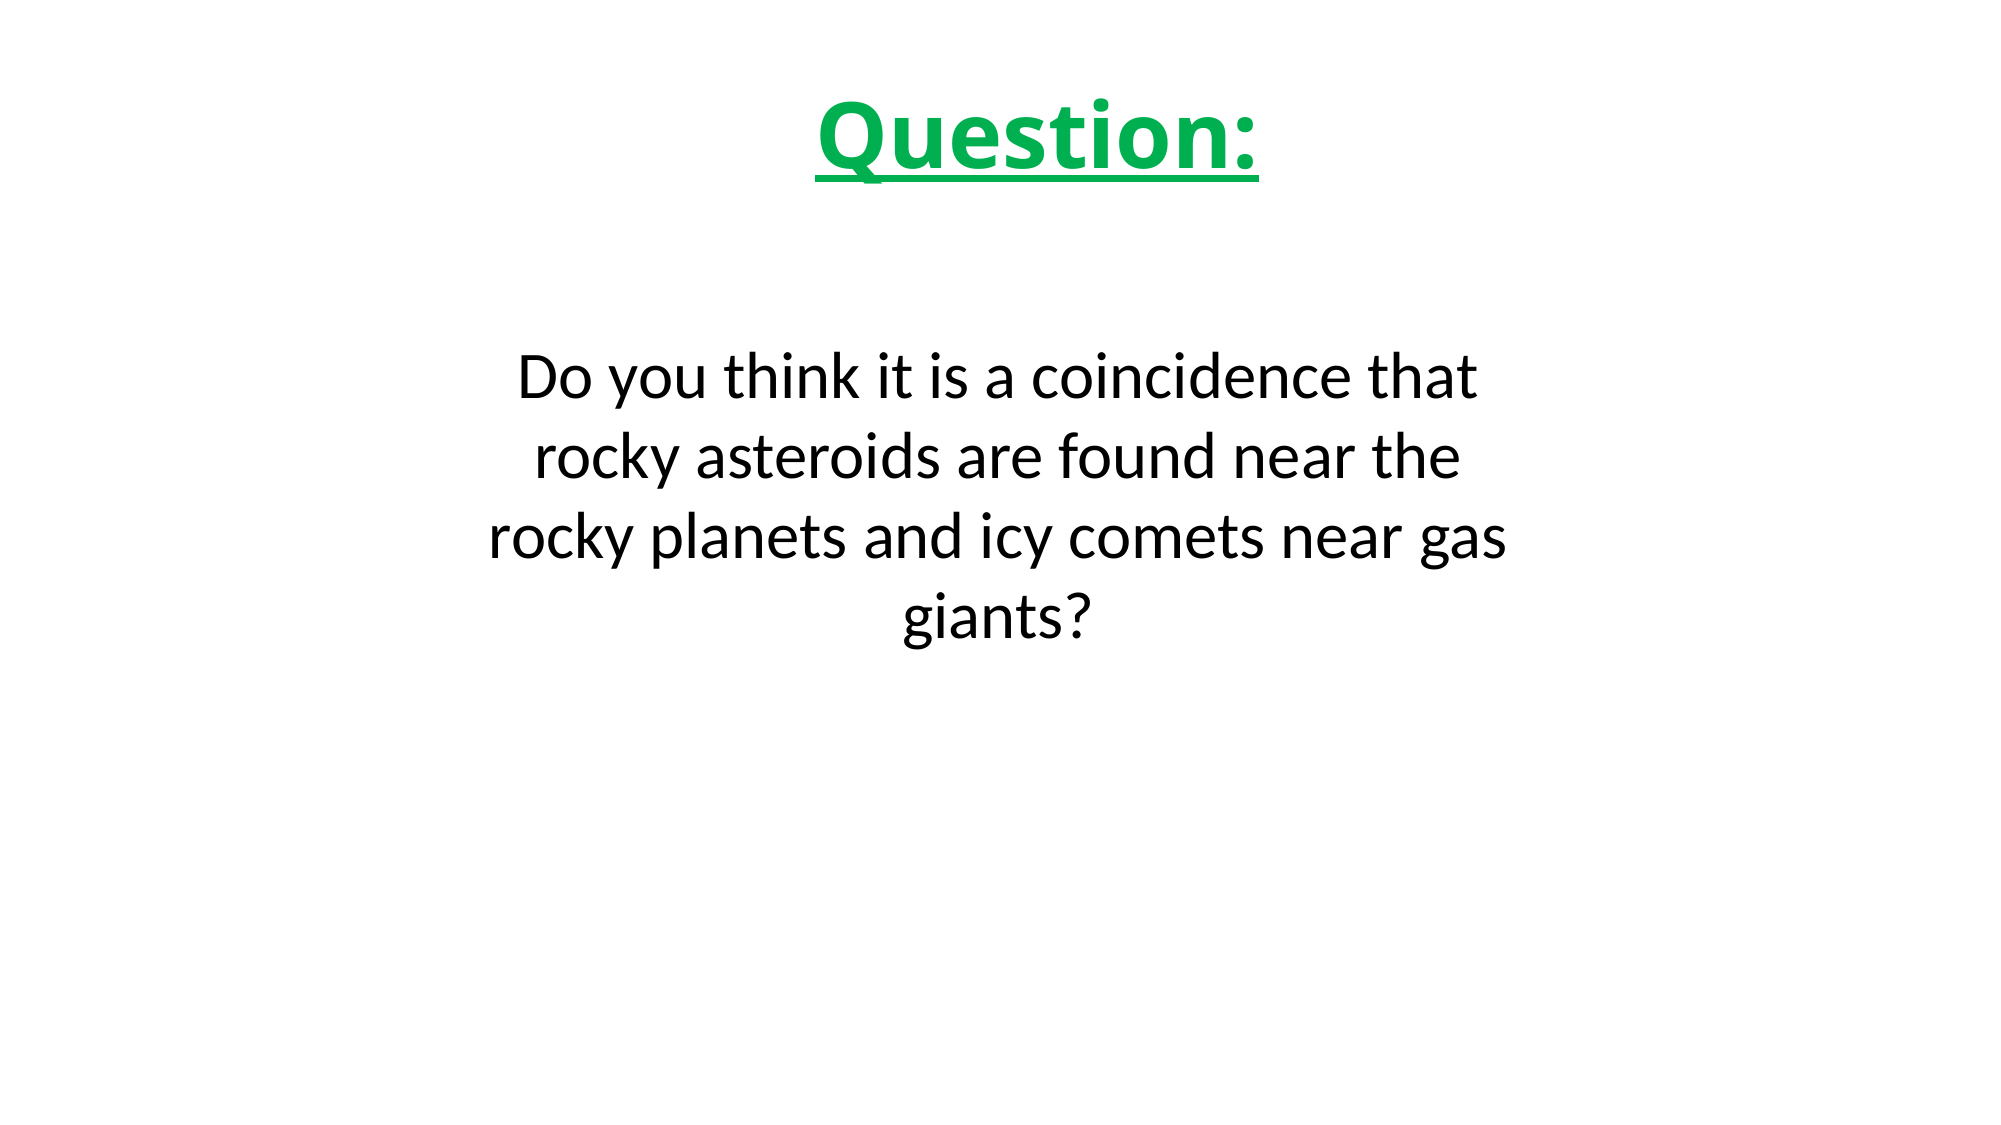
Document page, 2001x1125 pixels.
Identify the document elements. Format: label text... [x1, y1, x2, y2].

text_box Do you think it is a coincidence that rocky asteroids are found near the rocky planets and icy comets near gas giants? [462, 324, 1535, 660]
title Question: [324, 45, 1750, 233]
